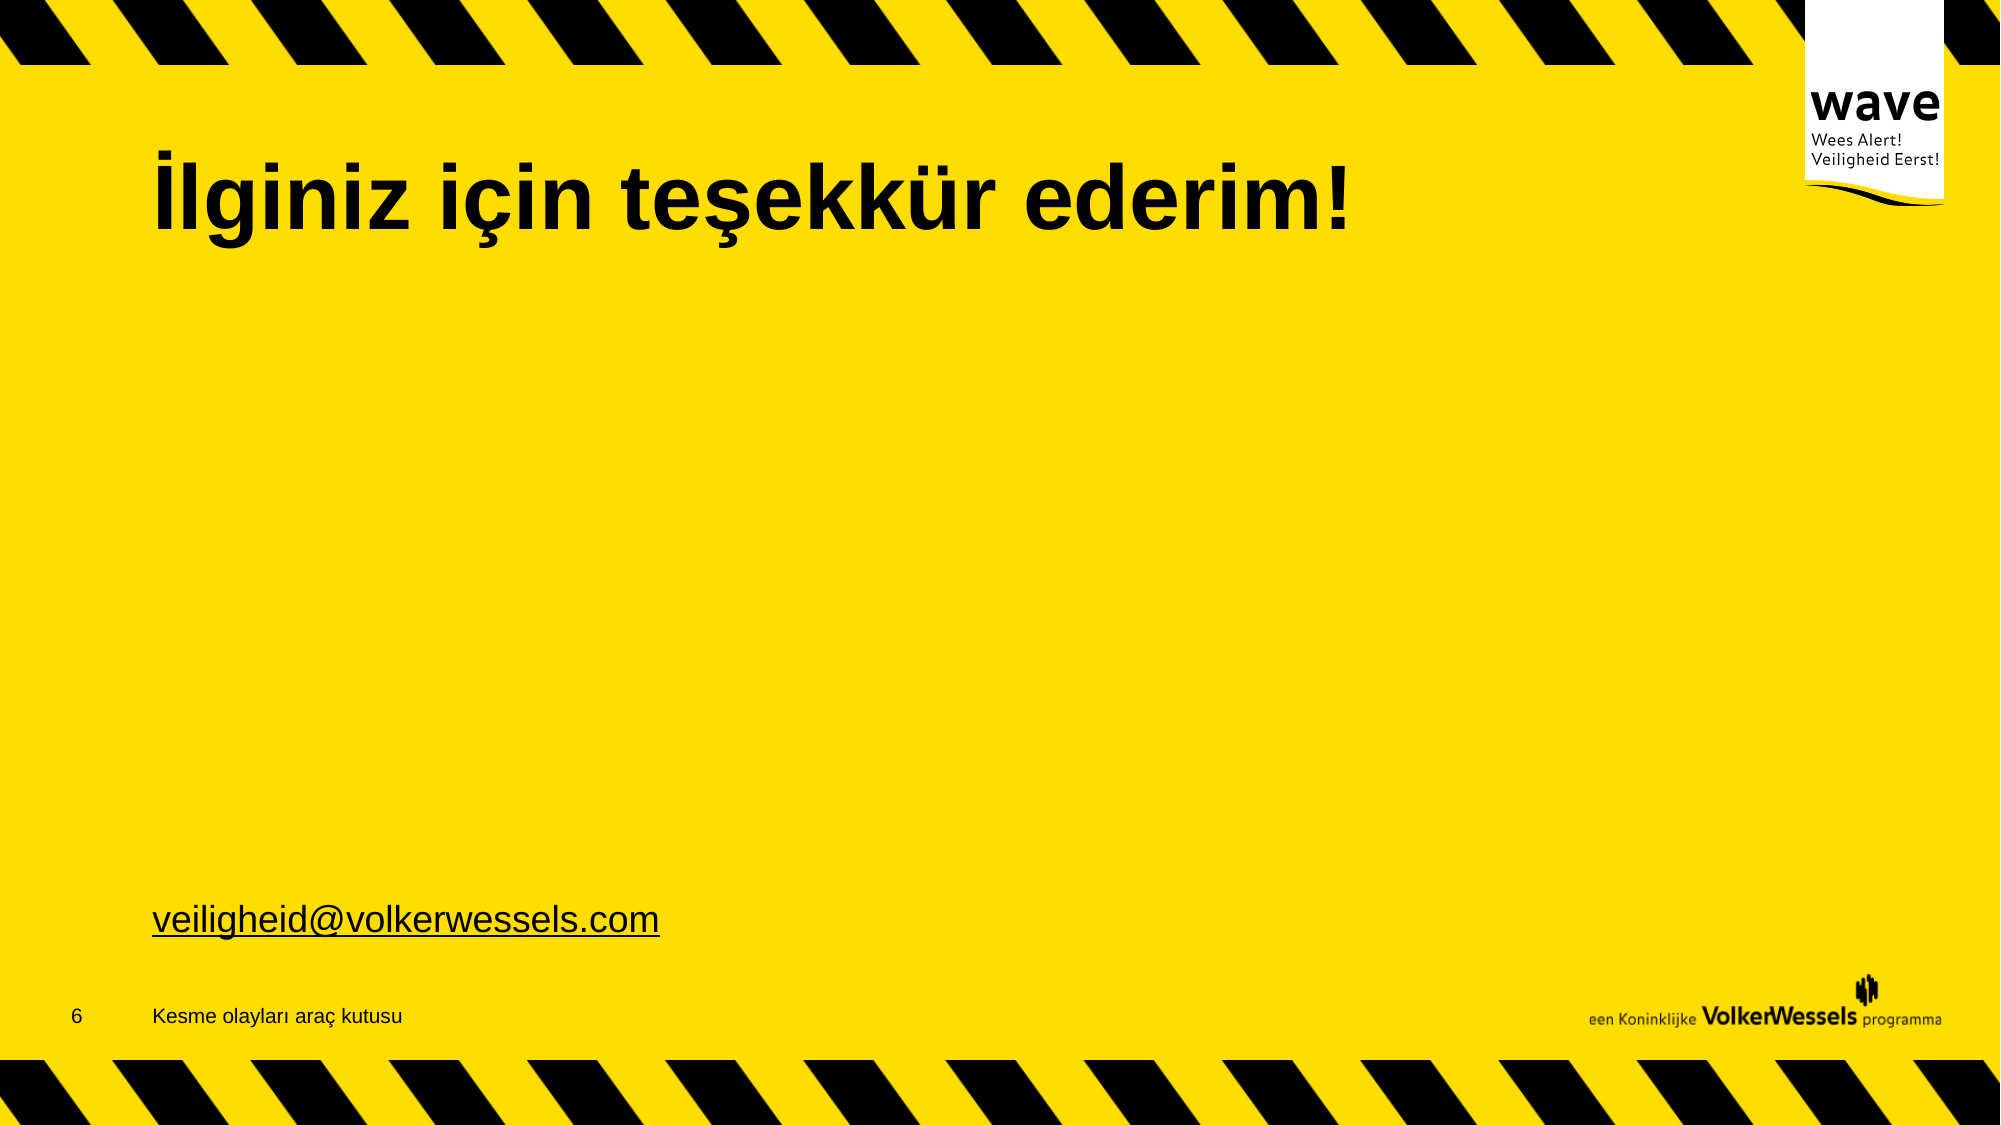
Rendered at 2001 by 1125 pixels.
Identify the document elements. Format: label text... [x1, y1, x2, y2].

picture [0, 0, 2000, 206]
list veiligheid@volkerwessels.com [137, 299, 1863, 967]
picture [0, 1060, 2000, 1125]
title İlginiz için teşekkür ederim! [137, 121, 1863, 278]
footer Kesme olayları araç kutusu [138, 995, 825, 1032]
slide_number 7 [56, 995, 138, 1032]
picture [1589, 974, 1944, 1033]
